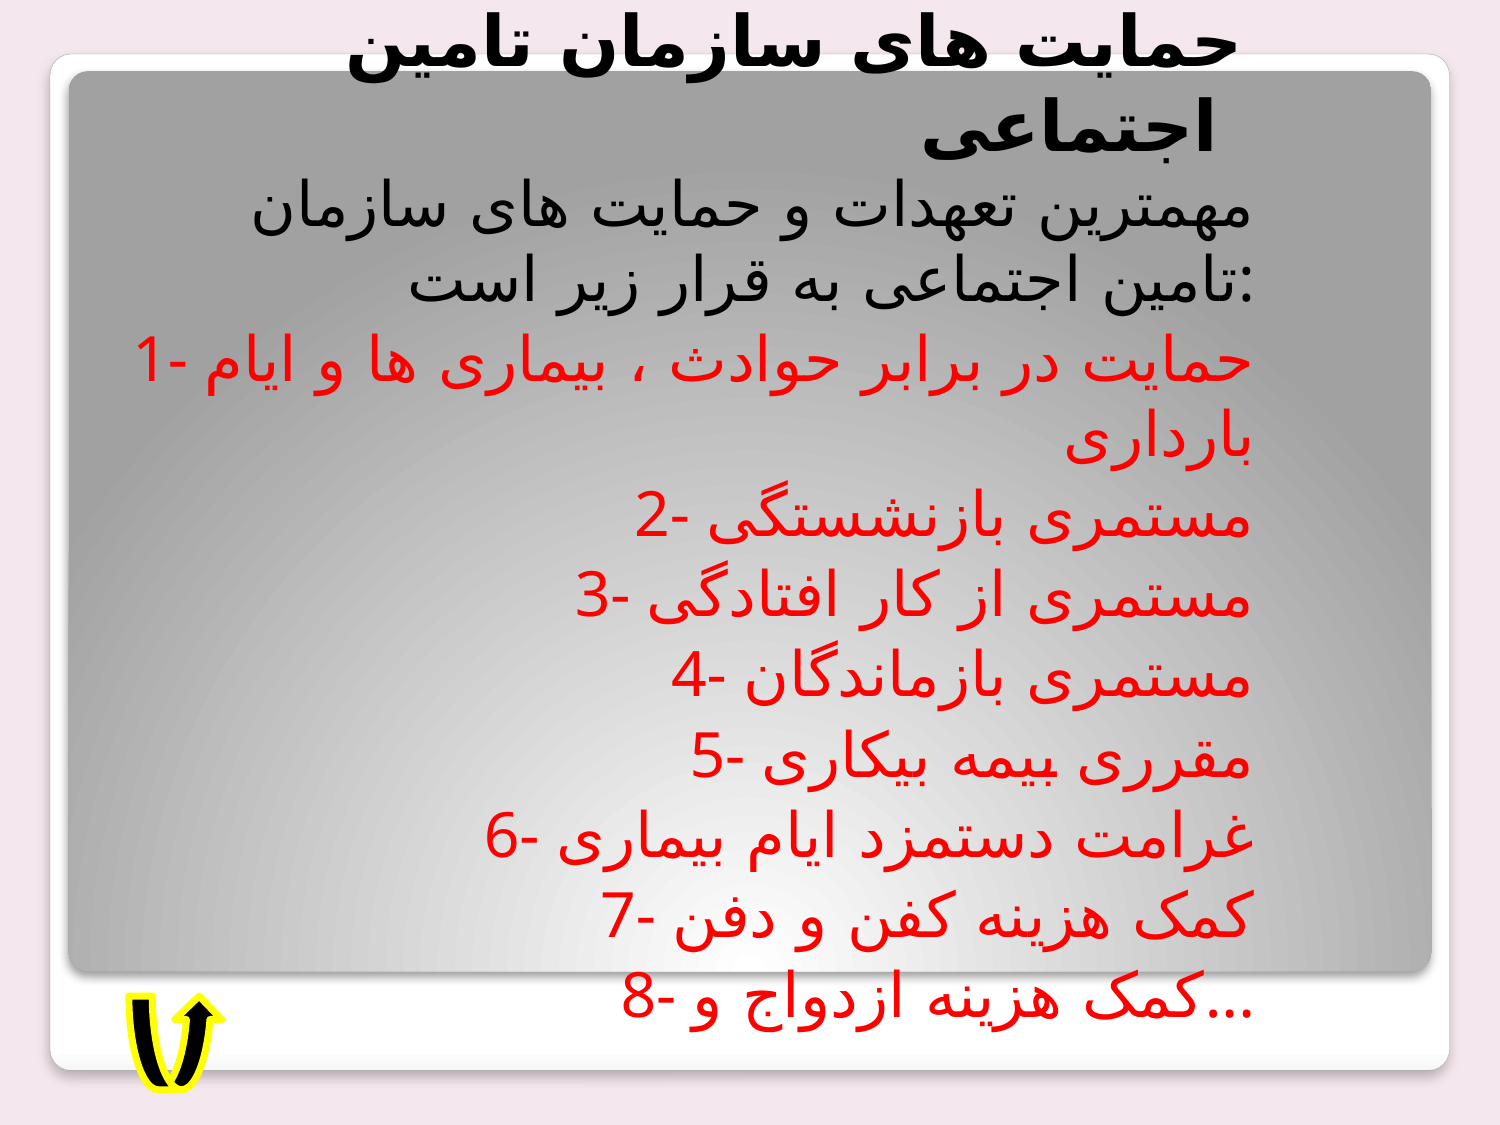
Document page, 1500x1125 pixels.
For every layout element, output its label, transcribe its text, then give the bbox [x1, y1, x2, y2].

list مهمترین تعهدات و حمایت های سازمان تامین اجتماعی به قرار زیر است: 1- حمایت در برابر حوادث ، بیماری ها و ایام بارداری 2- مستمری بازنشستگی 3- مستمری از کار افتادگی 4- مستمری بازماندگان 5- مقرری بیمه بیکاری 6- غرامت دستمزد ایام بیماری 7- کمک هزینه کفن و دفن 8- کمک هزینه ازدواج و... [75, 149, 1270, 1059]
title حمایت های سازمان تامین اجتماعی [75, 52, 1258, 149]
text_box [125, 992, 226, 1094]
